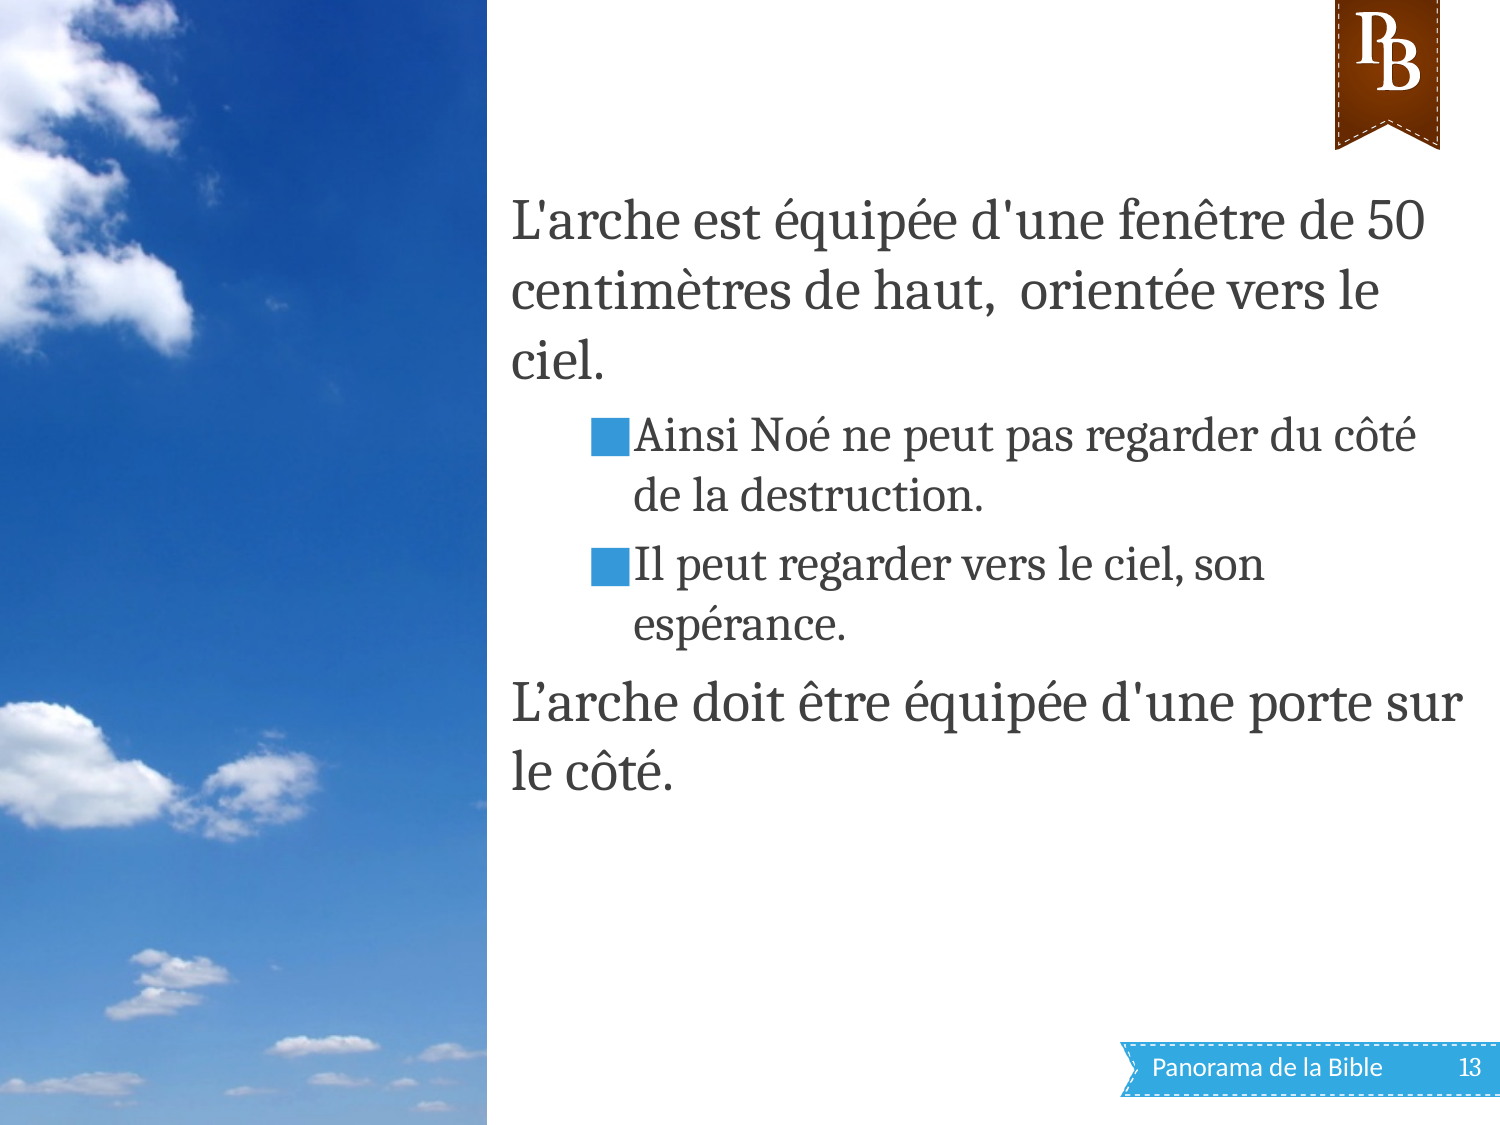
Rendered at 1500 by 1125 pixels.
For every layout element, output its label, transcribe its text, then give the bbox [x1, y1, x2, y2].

picture [0, 0, 487, 1125]
picture [1120, 1042, 1500, 1097]
picture [1335, 0, 1440, 150]
list L'arche est équipée d'une fenêtre de 50 centimètres de haut, orientée vers le ciel. Ainsi Noé ne peut pas regarder du côté de la destruction. Il peut regarder vers le ciel, son espérance. L’arche doit être équipée d'une porte sur le côté. [496, 173, 1489, 1023]
